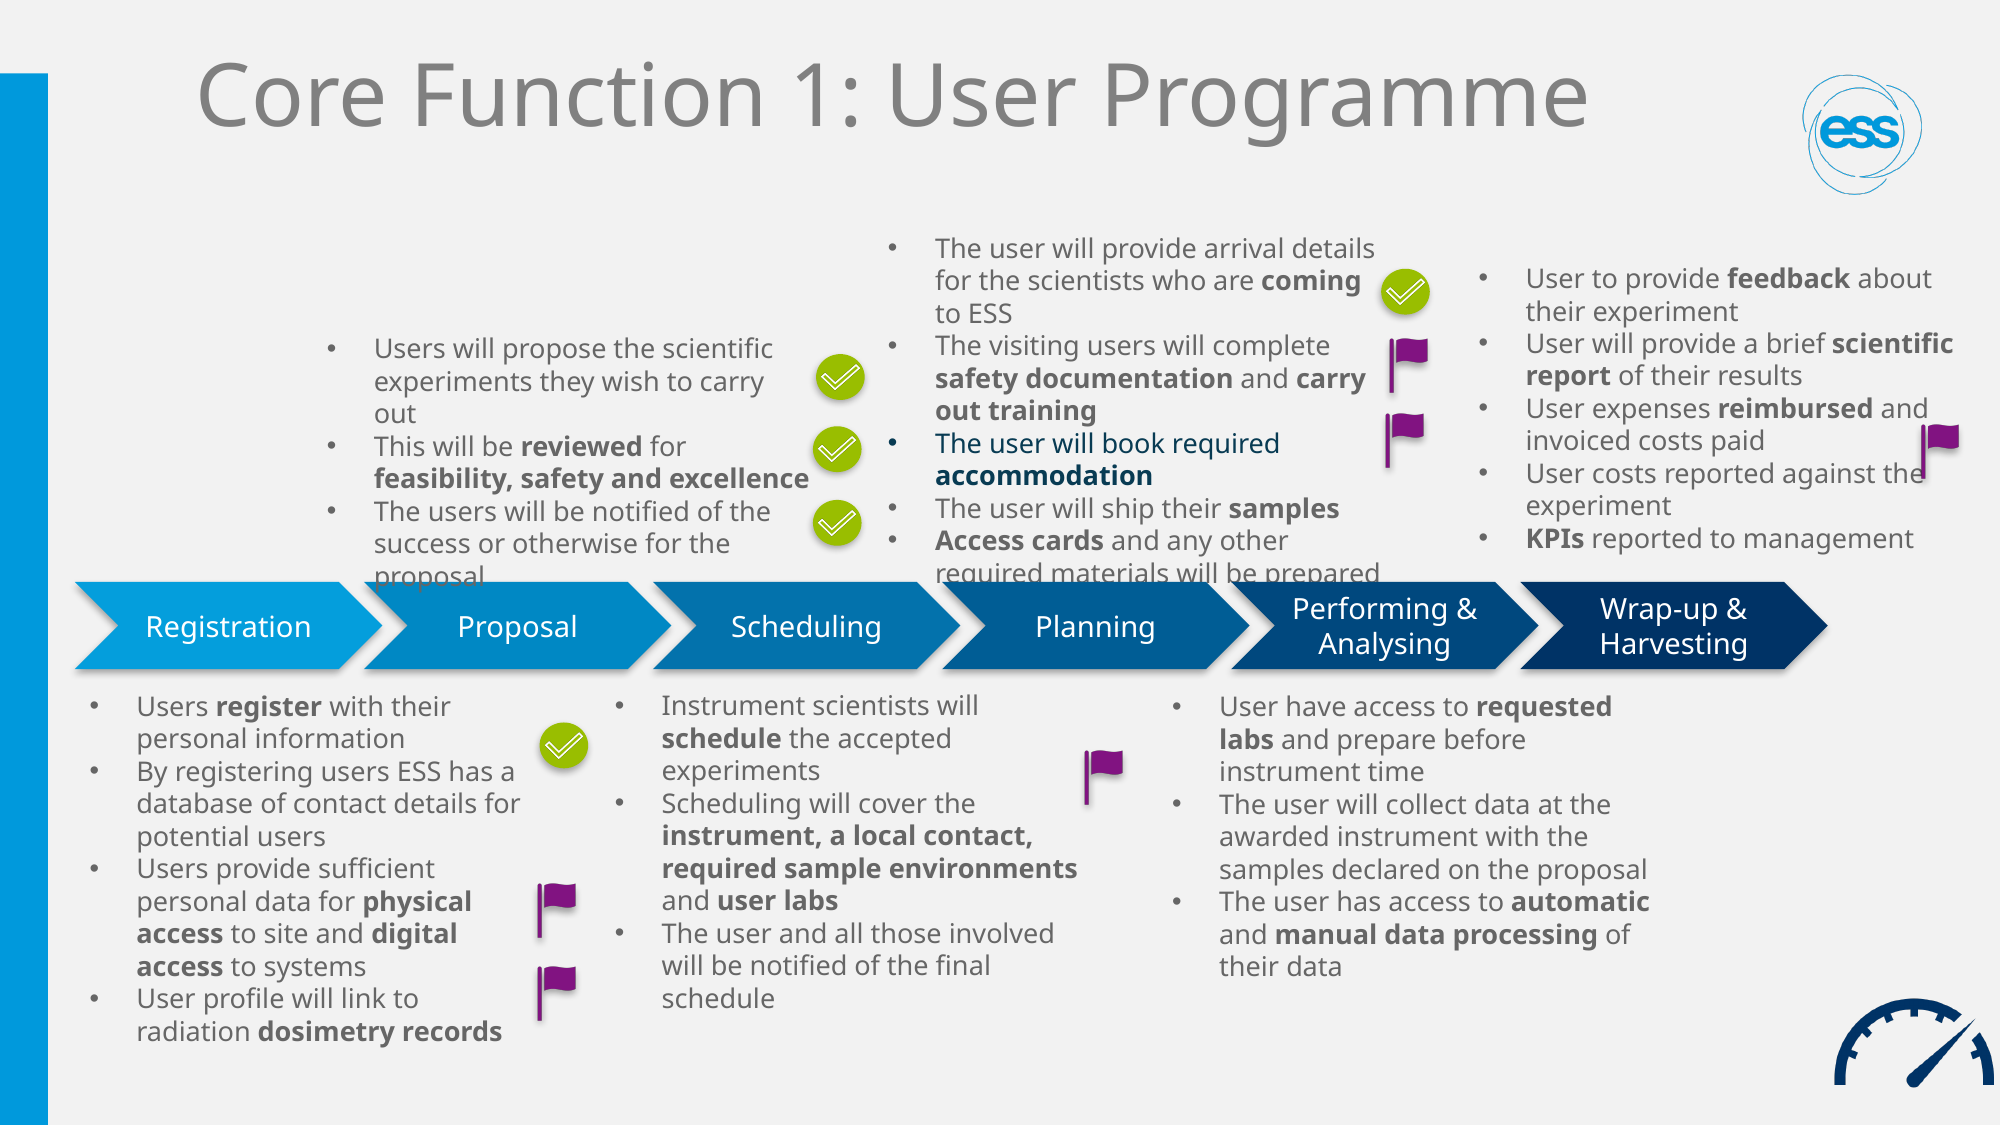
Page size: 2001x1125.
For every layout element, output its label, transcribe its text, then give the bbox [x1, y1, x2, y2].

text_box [539, 722, 589, 769]
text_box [816, 354, 865, 400]
picture [524, 961, 589, 1026]
picture [1827, 955, 2000, 1125]
picture [524, 878, 589, 943]
picture [1907, 419, 1972, 484]
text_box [74, 223, 1994, 1026]
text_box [812, 426, 862, 473]
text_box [812, 499, 862, 546]
picture [1372, 408, 1437, 473]
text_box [1381, 268, 1430, 315]
title Core Function 1: User Programme [181, 43, 1717, 152]
picture [1071, 745, 1136, 810]
picture [1376, 333, 1441, 398]
